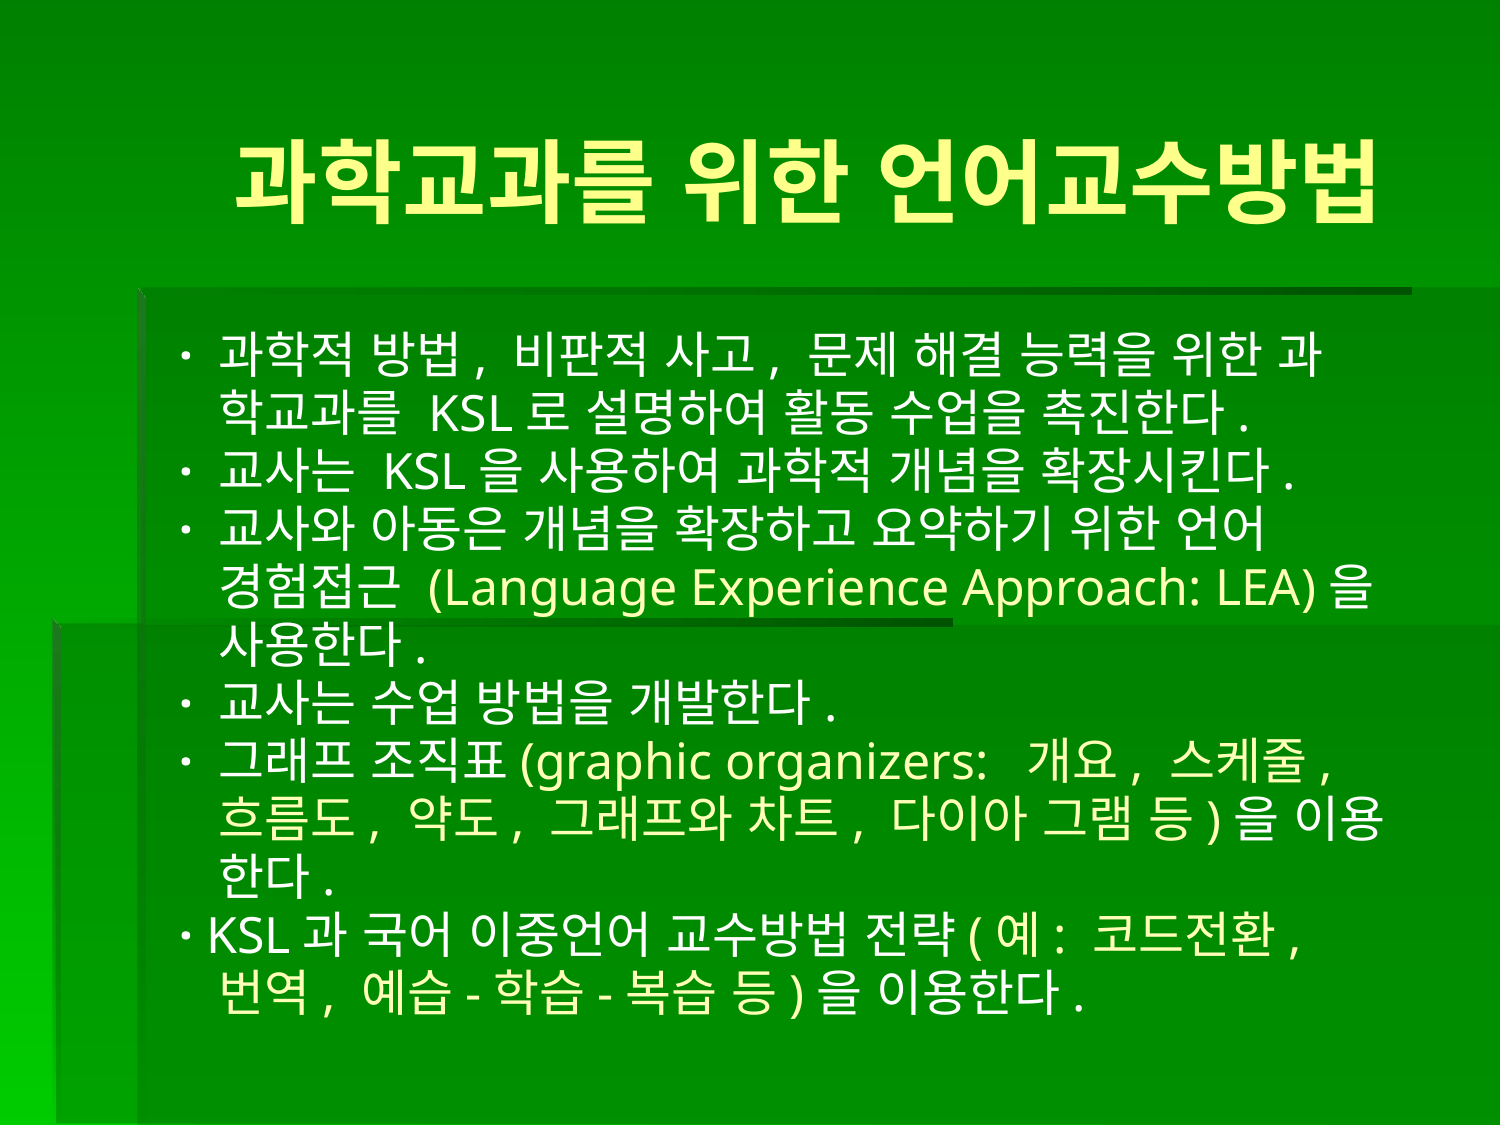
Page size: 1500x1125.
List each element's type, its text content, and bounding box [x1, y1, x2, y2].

text_box 과학교과를 위한 언어교수방법 [218, 117, 1399, 242]
text_box · 과학적 방법, 비판적 사고, 문제 해결 능력을 위한 과 학교과를 KSL로 설명하여 활동 수업을 촉진한다. · 교사는 KSL을 사용하여 과학적 개념을 확장시킨다. · 교사와 아동은 개념을 확장하고 요약하기 위한 언어 경험접근 (Language Experience Approach: LEA)을 사용한다. · 교사는 수업 방법을 개발한다. · 그래프 조직표(graphic organizers: 개요, 스케줄, 흐름도, 약도, 그래프와 차트, 다이아 그램 등)을 이용 한다. · KSL과 국어 이중언어 교수방법 전략(예: 코드전환, 번역, 예습-학습-복습 등)을 이용한다. [163, 328, 1453, 1047]
